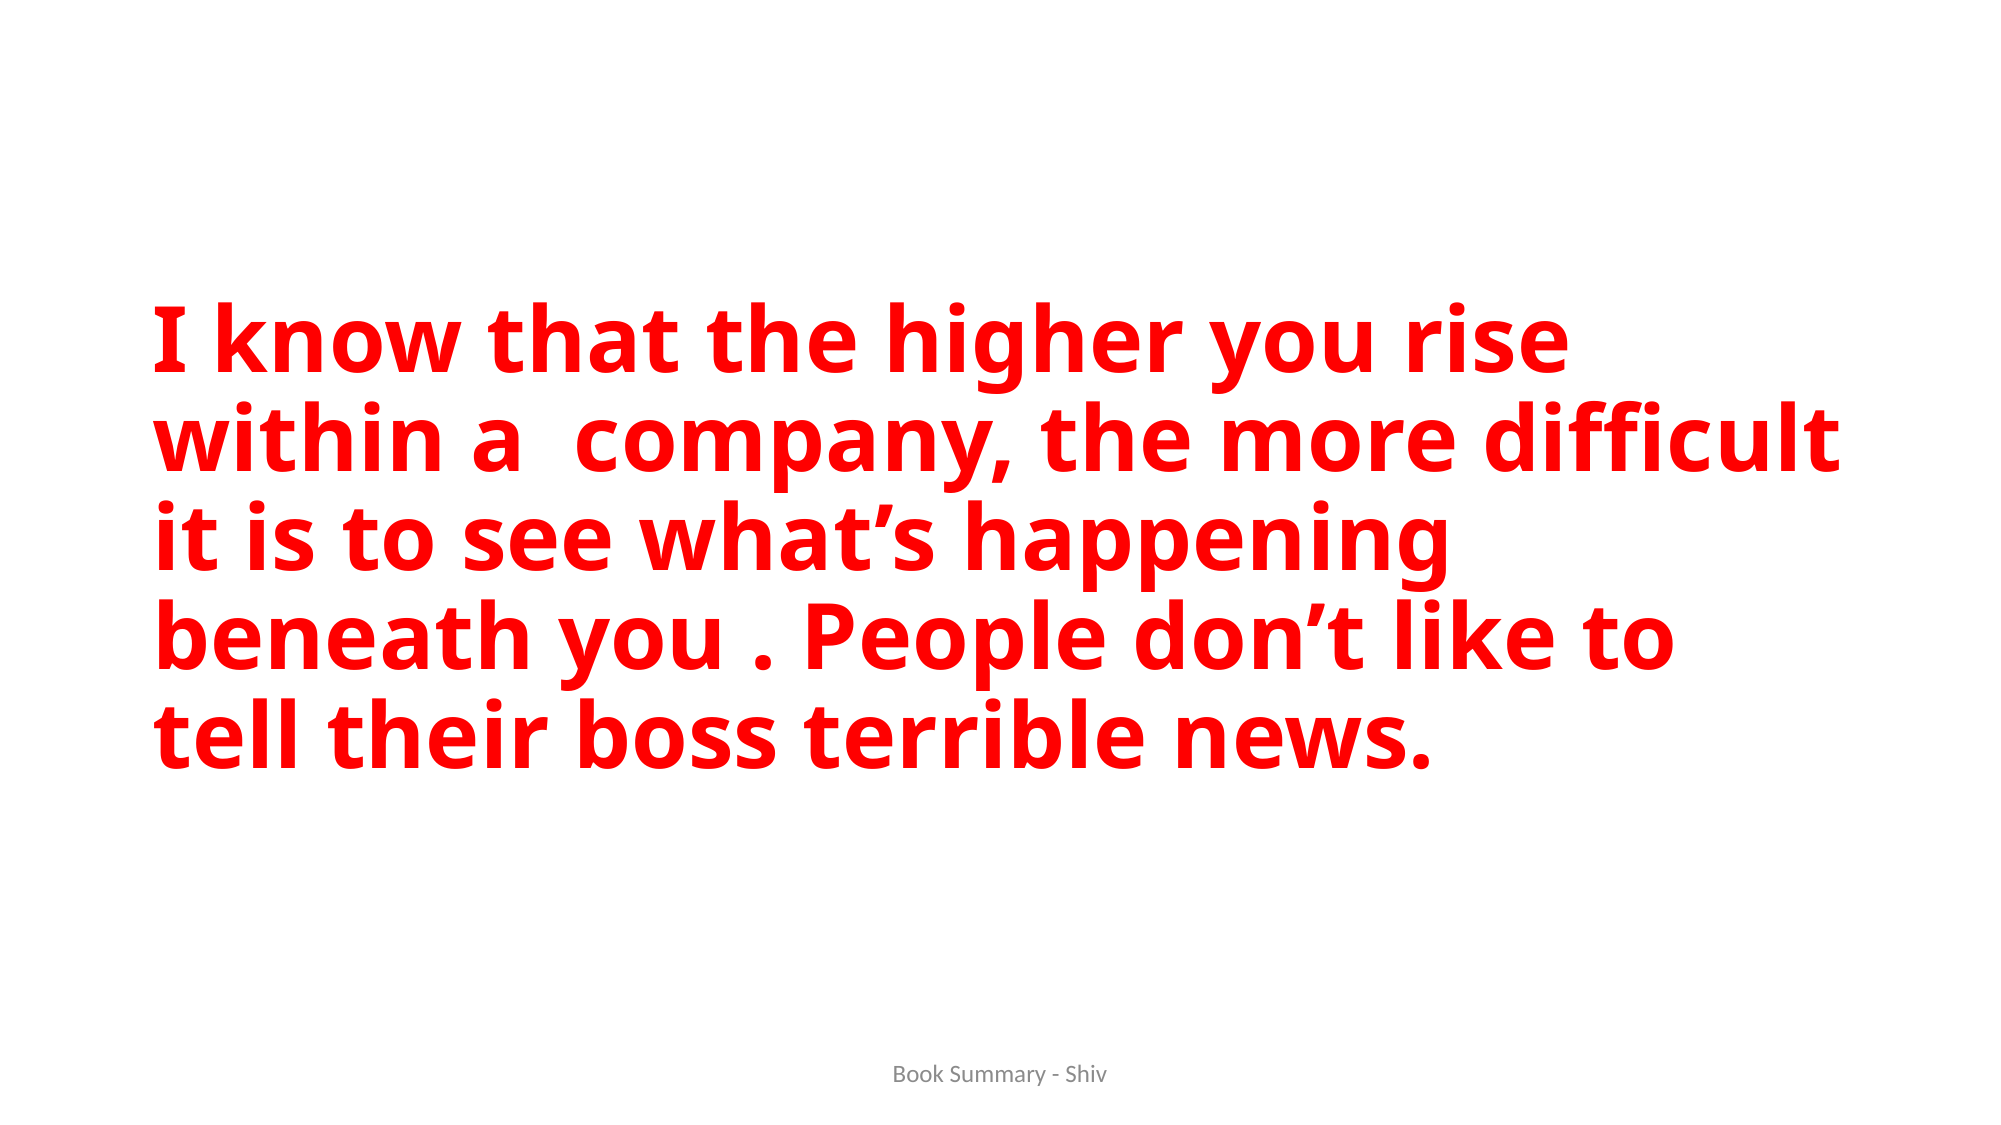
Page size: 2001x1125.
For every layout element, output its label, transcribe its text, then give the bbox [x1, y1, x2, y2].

title I know that the higher you rise within a company, the more difficult it is to see what’s happening beneath you . People don’t like to tell their boss terrible news. [137, 59, 1863, 1022]
footer Book Summary - Shiv [662, 1042, 1338, 1103]
